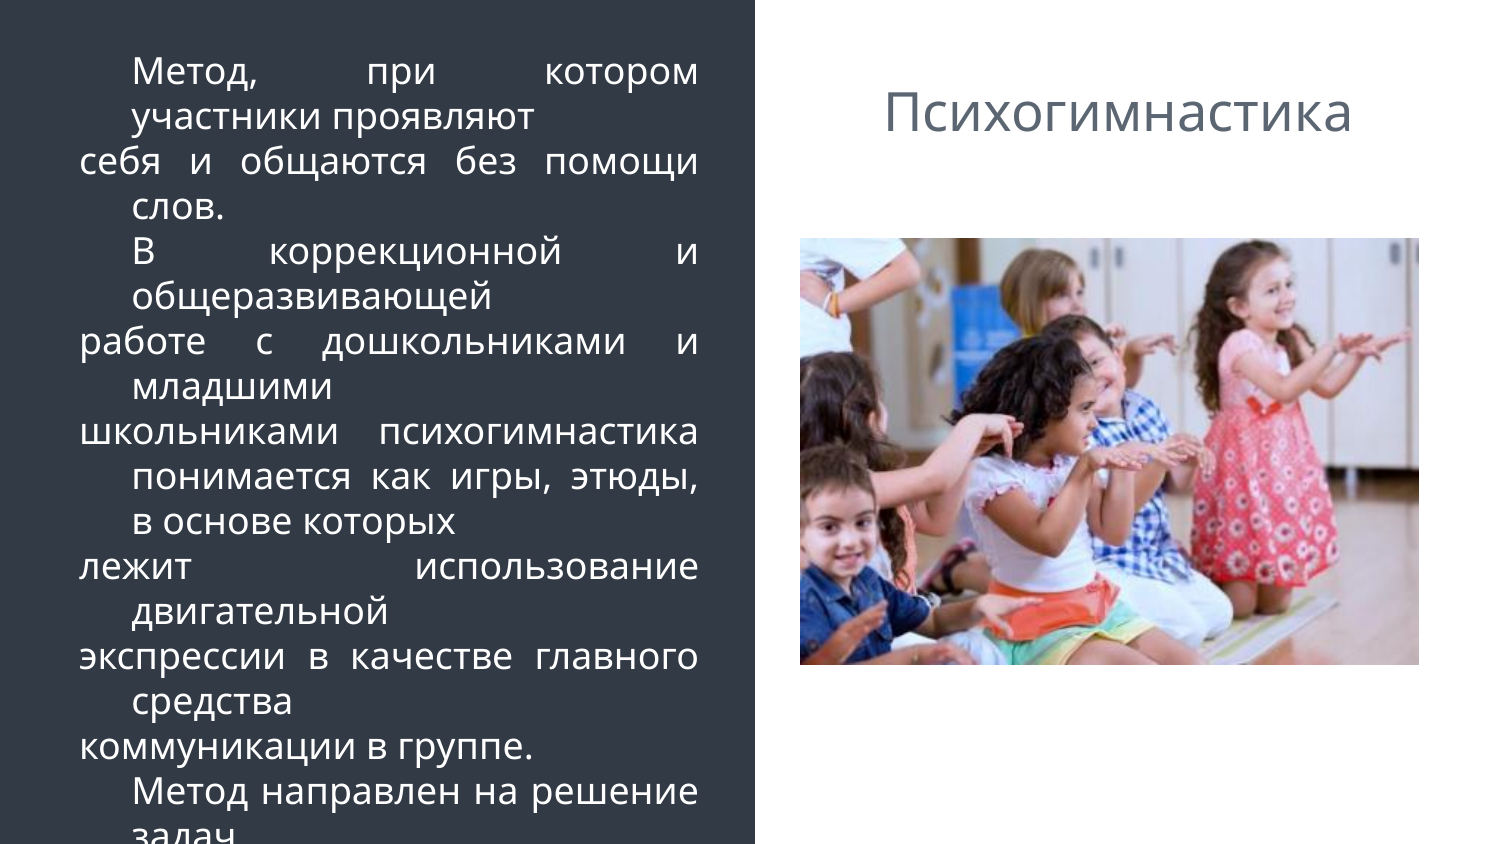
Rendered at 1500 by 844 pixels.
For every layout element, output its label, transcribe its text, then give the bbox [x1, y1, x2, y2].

subtitle Метод, при котором участники проявляют себя и общаются без помощи слов. В коррекционной и общеразвивающей работе с дошкольниками и младшими школьниками психогимнастика понимается как игры, этюды, в основе которых лежит использование двигательной экспрессии в качестве главного средства коммуникации в группе. Метод направлен на решение задач групповой психокоррекции: установление контакта, снятие напряжения, отработку обратных связей и т.д. [41, 32, 715, 788]
picture [799, 238, 1419, 665]
title Психогимнастика [868, 67, 1384, 152]
